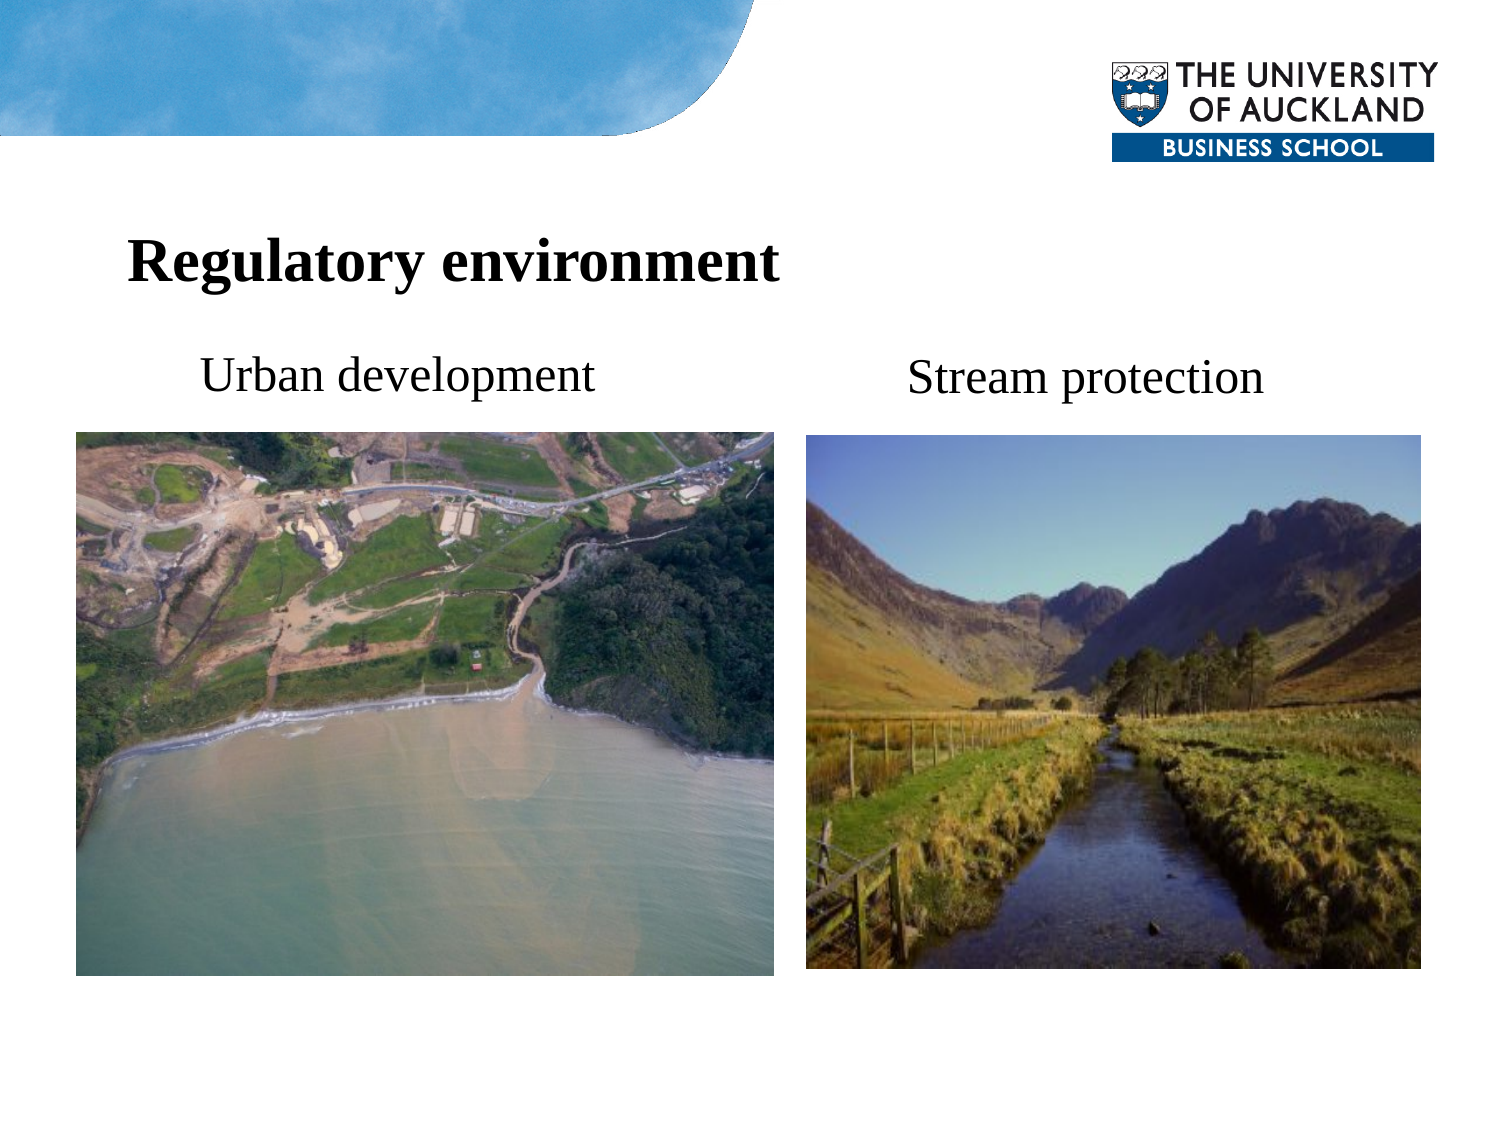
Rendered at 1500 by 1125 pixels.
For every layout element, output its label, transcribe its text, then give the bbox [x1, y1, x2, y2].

text_box Stream protection [892, 336, 1280, 411]
picture [76, 432, 774, 977]
picture [806, 435, 1421, 969]
text_box Urban development [184, 334, 611, 410]
title Regulatory environment [112, 200, 1388, 313]
picture [0, 0, 1500, 175]
